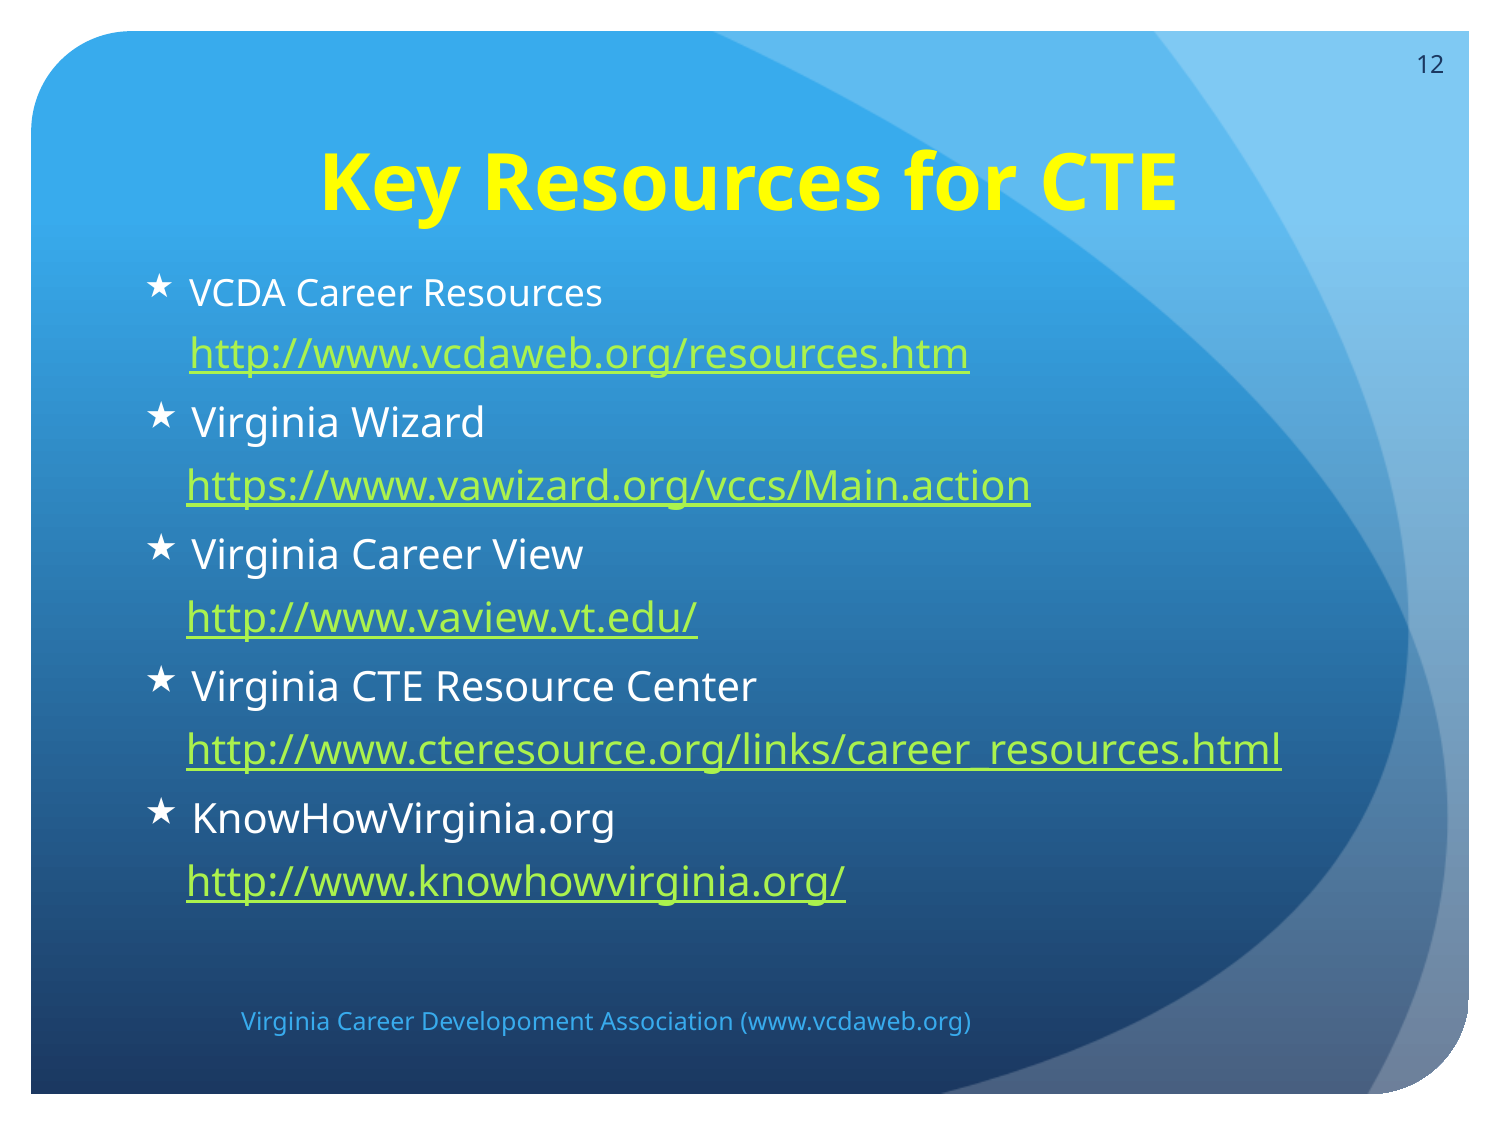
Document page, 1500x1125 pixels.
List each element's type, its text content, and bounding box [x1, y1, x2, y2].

slide_number 12 [1378, 35, 1460, 96]
list VCDA Career Resources http://www.vcdaweb.org/resources.htm Virginia Wizard https://www.vawizard.org/vccs/Main.action Virginia Career View http://www.vaview.vt.edu/ Virginia CTE Resource Center http://www.cteresource.org/links/career_resources.html KnowHowVirginia.org http://www.knowhowvirginia.org/ [127, 261, 1373, 991]
title Key Resources for CTE [127, 62, 1373, 235]
picture [24, 30, 1473, 1094]
footer Virginia Career Developoment Association (www.vcdaweb.org) [127, 990, 988, 1051]
